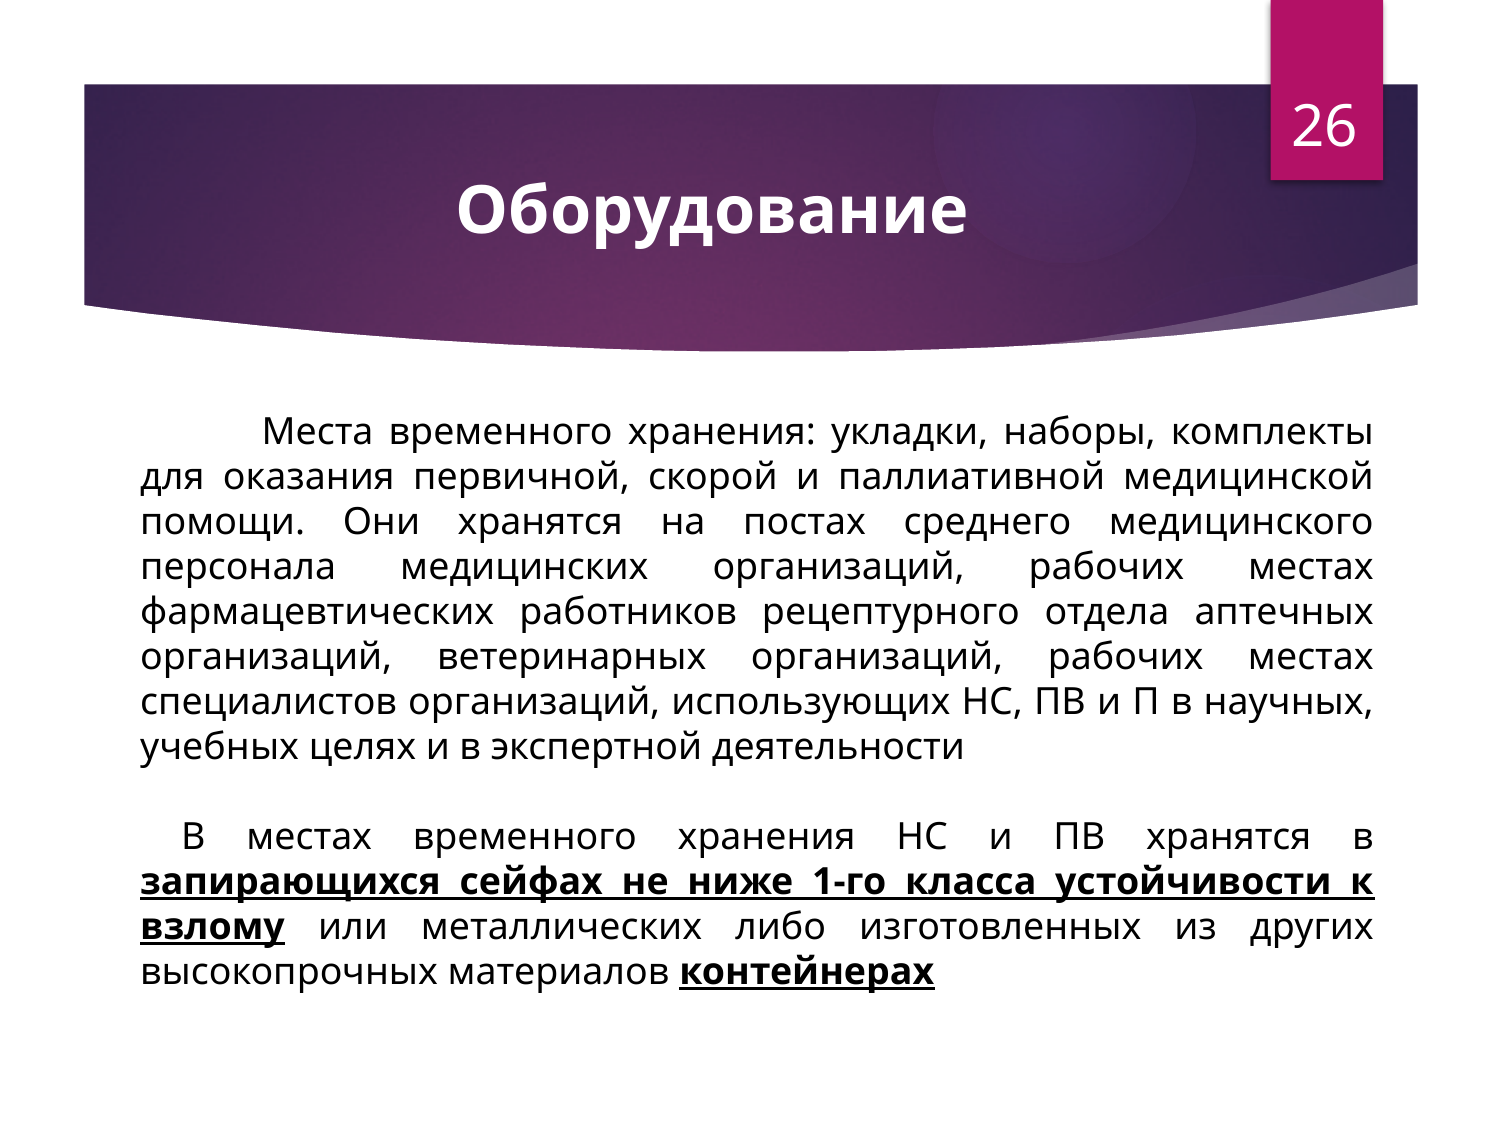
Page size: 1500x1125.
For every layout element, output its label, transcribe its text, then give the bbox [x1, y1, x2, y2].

slide_number 26 [1259, 48, 1390, 175]
title Оборудование [87, 113, 1338, 302]
text_box Места временного хранения: укладки, наборы, комплекты для оказания первичной, скорой и паллиативной медицинской помощи. Они хранятся на постах среднего медицинского персонала медицинских организаций, рабочих местах фармацевтических работников рецептурного отдела аптечных организаций, ветеринарных организаций, рабочих местах специалистов организаций, использующих НС, ПВ и П в научных, учебных целях и в экспертной деятельности В местах временного хранения НС и ПВ хранятся в запирающихся сейфах не ниже 1-го класса устойчивости к взлому или металлических либо изготовленных из других высокопрочных материалов контейнерах [125, 399, 1390, 1000]
